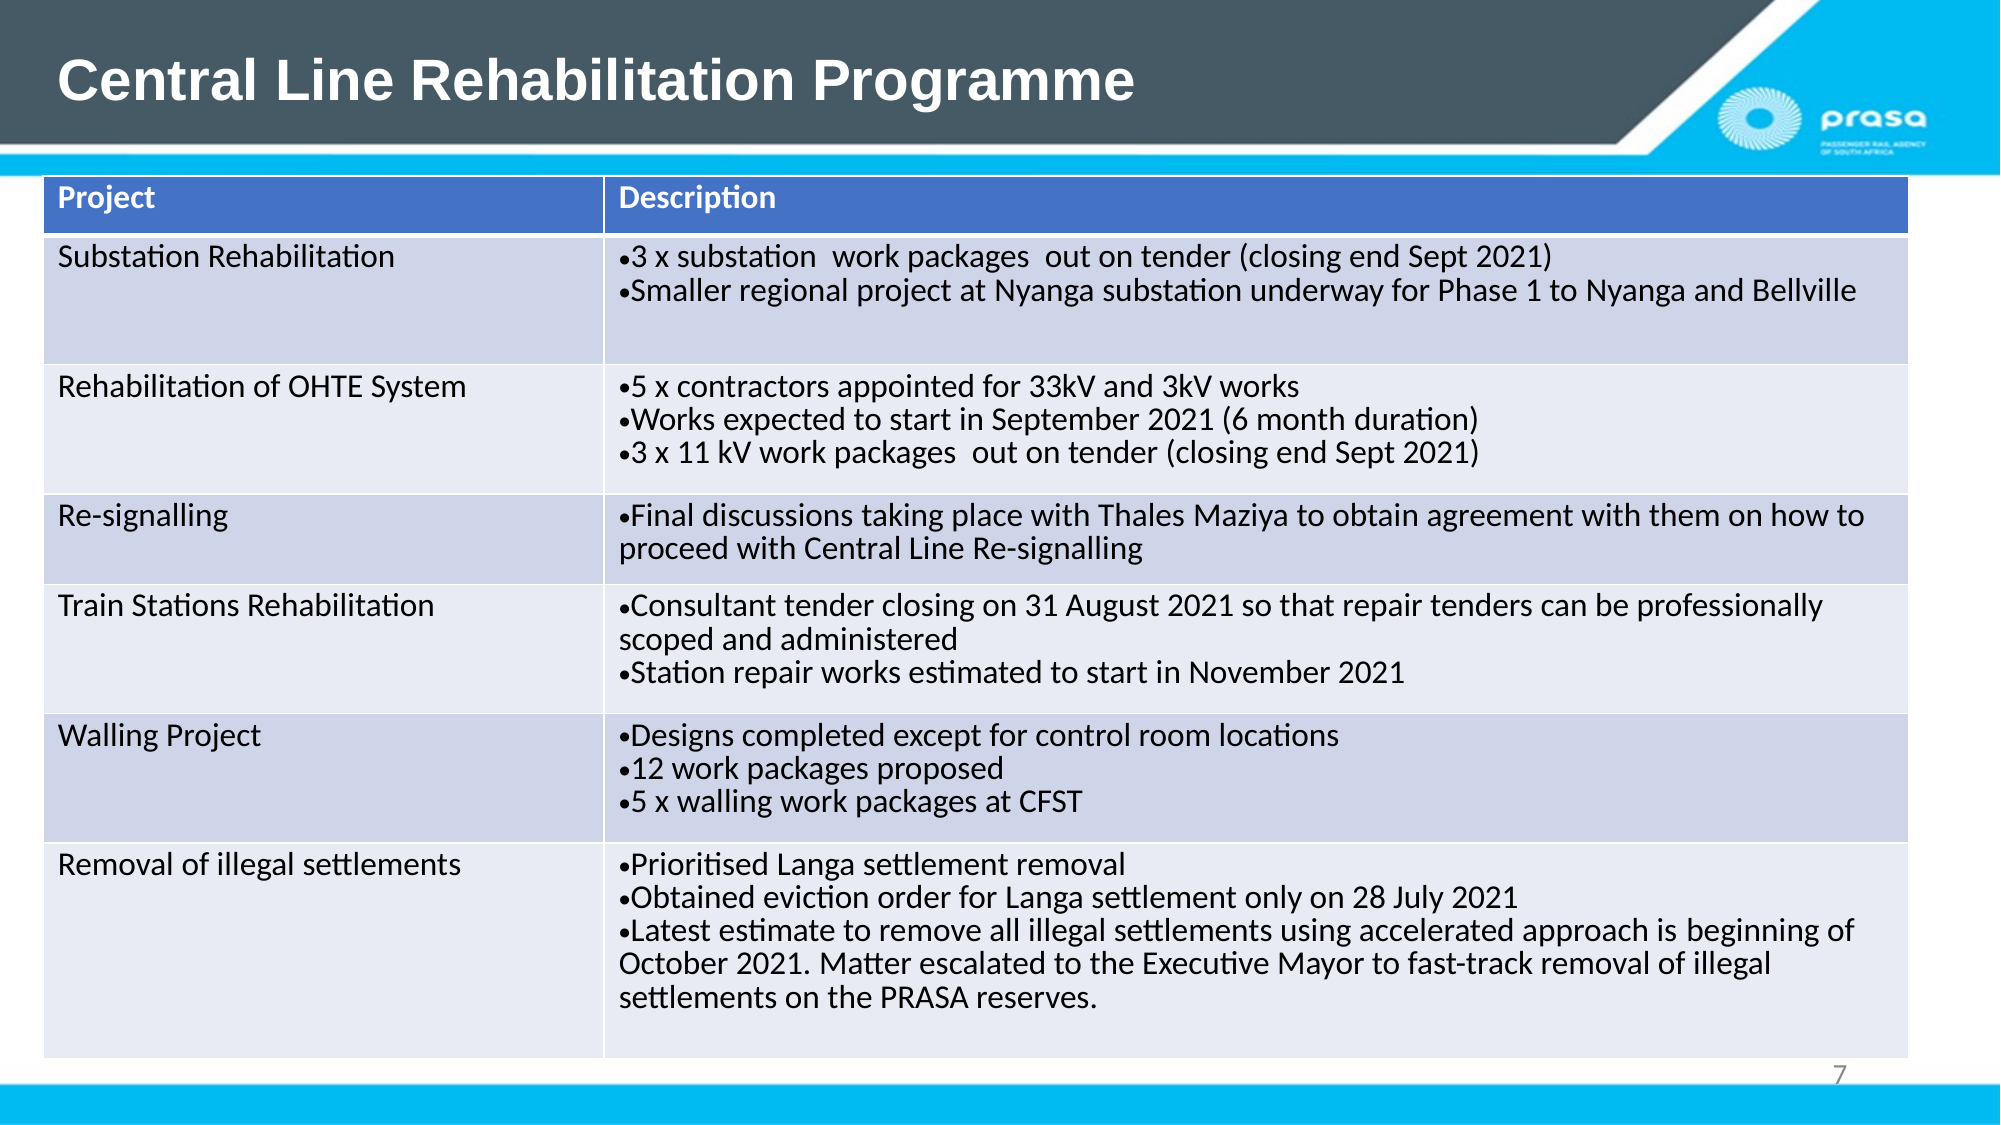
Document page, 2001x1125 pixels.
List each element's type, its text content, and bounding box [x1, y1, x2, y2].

table_cell Re-signalling [44, 495, 603, 584]
table_cell Train Stations Rehabilitation [44, 585, 603, 713]
table_cell Rehabilitation of OHTE System [44, 365, 603, 493]
table_header Description [605, 177, 1908, 233]
title Central Line Rehabilitation Programme [42, 24, 1634, 139]
table_cell Substation Rehabilitation [44, 238, 603, 364]
table_cell Walling Project [44, 714, 603, 842]
picture [1159, 174, 2000, 1085]
picture [1820, 141, 1926, 155]
picture [1820, 110, 1928, 131]
picture [1718, 87, 1802, 150]
table_cell Designs completed except for control room locations​ 12 work packages proposed​ 5 x walling work packages at CFST [605, 714, 1908, 842]
table_cell 3 x substation work packages out on tender (closing end Sept 2021)​ Smaller regional project at Nyanga substation underway for Phase 1 to Nyanga and Bellville​ [605, 238, 1908, 364]
table_cell Consultant tender closing on 31 August 2021 so that repair tenders can be professionally scoped and administered​ Station repair works estimated to start in November 2021 [605, 585, 1908, 713]
table_cell Final discussions taking place with Thales Maziya to obtain agreement with them on how to proceed with Central Line Re-signalling​ [605, 495, 1908, 584]
table_header Project [44, 177, 603, 233]
slide_number 7 [1412, 1060, 1863, 1103]
table_cell Removal of illegal settlements [44, 844, 603, 1058]
picture [0, 0, 1820, 156]
picture [0, 175, 1412, 1085]
table_cell Prioritised Langa settlement removal​ Obtained eviction order for Langa settlement only on 28 July 2021​ Latest estimate to remove all illegal settlements using accelerated approach is beginning of October 2021. Matter escalated to the Executive Mayor to fast-track removal of illegal settlements on the PRASA reserves. [605, 844, 1908, 1058]
table_cell 5 x contractors appointed for 33kV and 3kV works​ Works expected to start in September 2021 (6 month duration)​ 3 x 11 kV work packages out on tender (closing end Sept 2021)​ [605, 365, 1908, 493]
